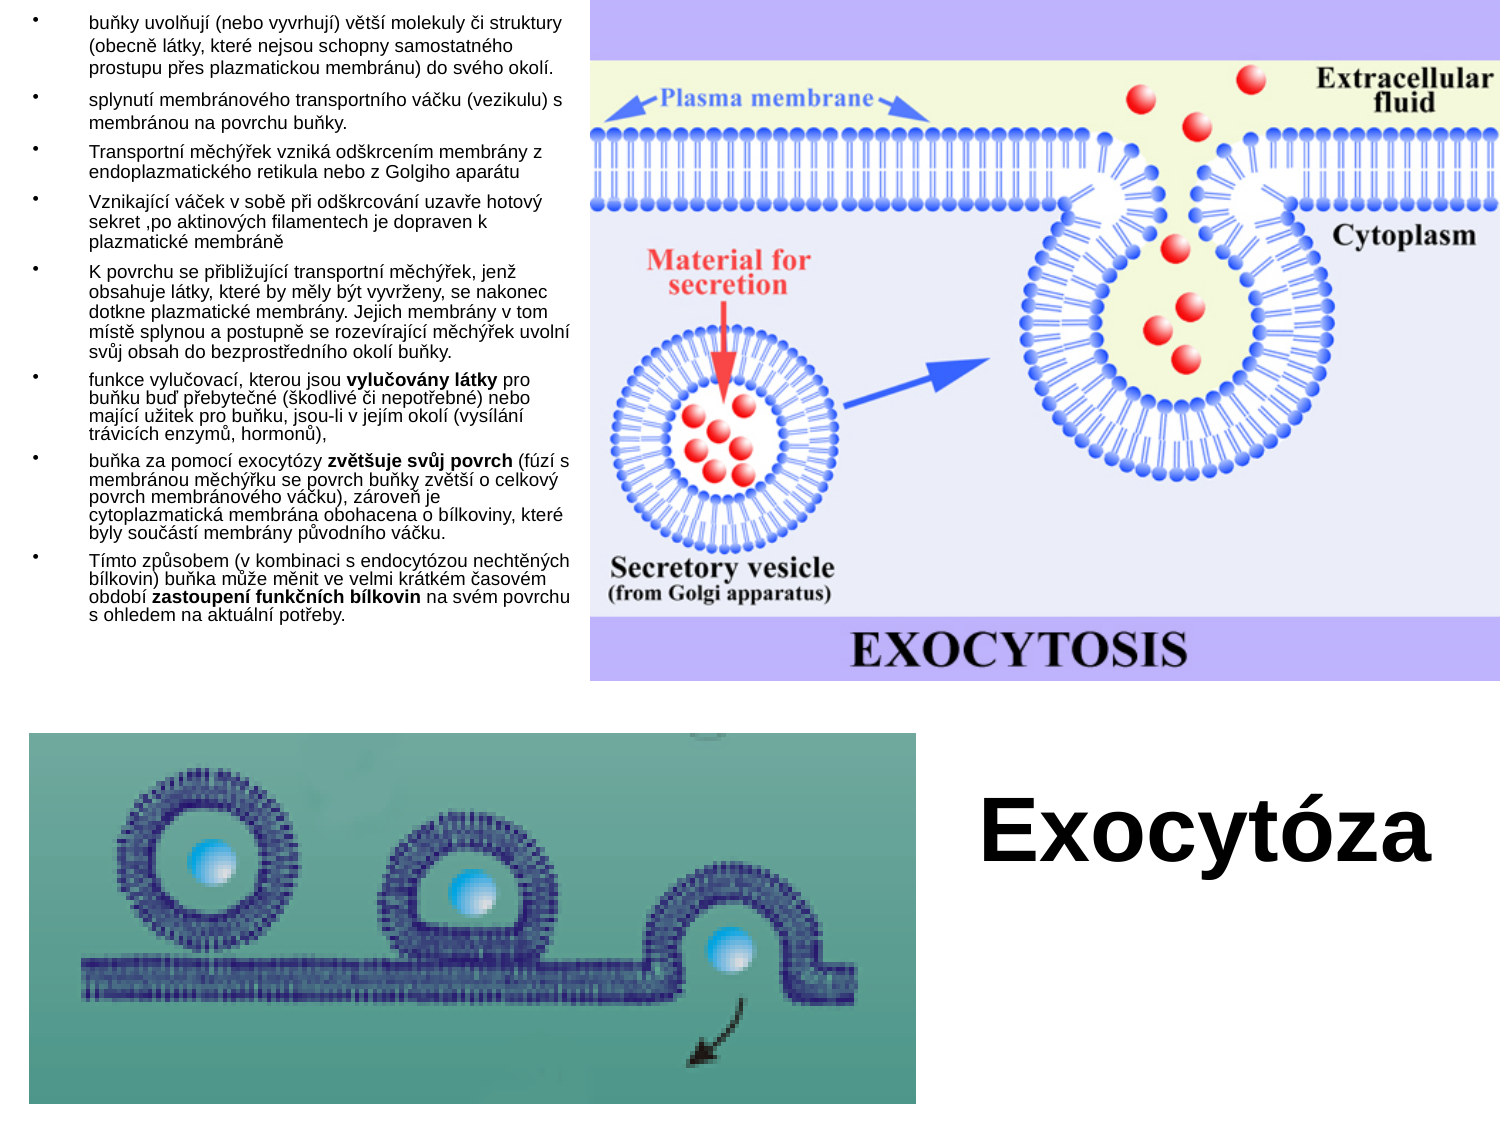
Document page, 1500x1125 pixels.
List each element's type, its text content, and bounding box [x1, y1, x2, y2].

title Exocytóza [918, 733, 1500, 916]
picture [590, 0, 1500, 681]
list buňky uvolňují (nebo vyvrhují) větší molekuly či struktury (obecně látky, které nejsou schopny samostatného prostupu přes plazmatickou membránu) do svého okolí. splynutí membránového transportního váčku (vezikulu) s membránou na povrchu buňky. Transportní měchýřek vzniká odškrcením membrány z endoplazmatického retikula nebo z Golgiho aparátu Vznikající váček v sobě při odškrcování uzavře hotový sekret ,po aktinových filamentech je dopraven k plazmatické membráně K povrchu se přibližující transportní měchýřek, jenž obsahuje látky, které by měly být vyvrženy, se nakonec dotkne plazmatické membrány. Jejich membrány v tom místě splynou a postupně se rozevírající měchýřek uvolní svůj obsah do bezprostředního okolí buňky. funkce vylučovací, kterou jsou vylučovány látky pro buňku buď přebytečné (škodlivé či nepotřebné) nebo mající užitek pro buňku, jsou-li v jejím okolí (vysílání trávicích enzymů, hormonů), buňka za pomocí exocytózy zvětšuje svůj povrch (fúzí s membránou měchýřku se povrch buňky zvětší o celkový povrch membránového váčku), zároveň je cytoplazmatická membrána obohacena o bílkoviny, které byly součástí membrány původního váčku. Tímto způsobem (v kombinaci s endocytózou nechtěných bílkovin) buňka může měnit ve velmi krátkém časovém období zastoupení funkčních bílkovin na svém povrchu s ohledem na aktuální potřeby. [17, 3, 591, 746]
picture [29, 733, 916, 1104]
